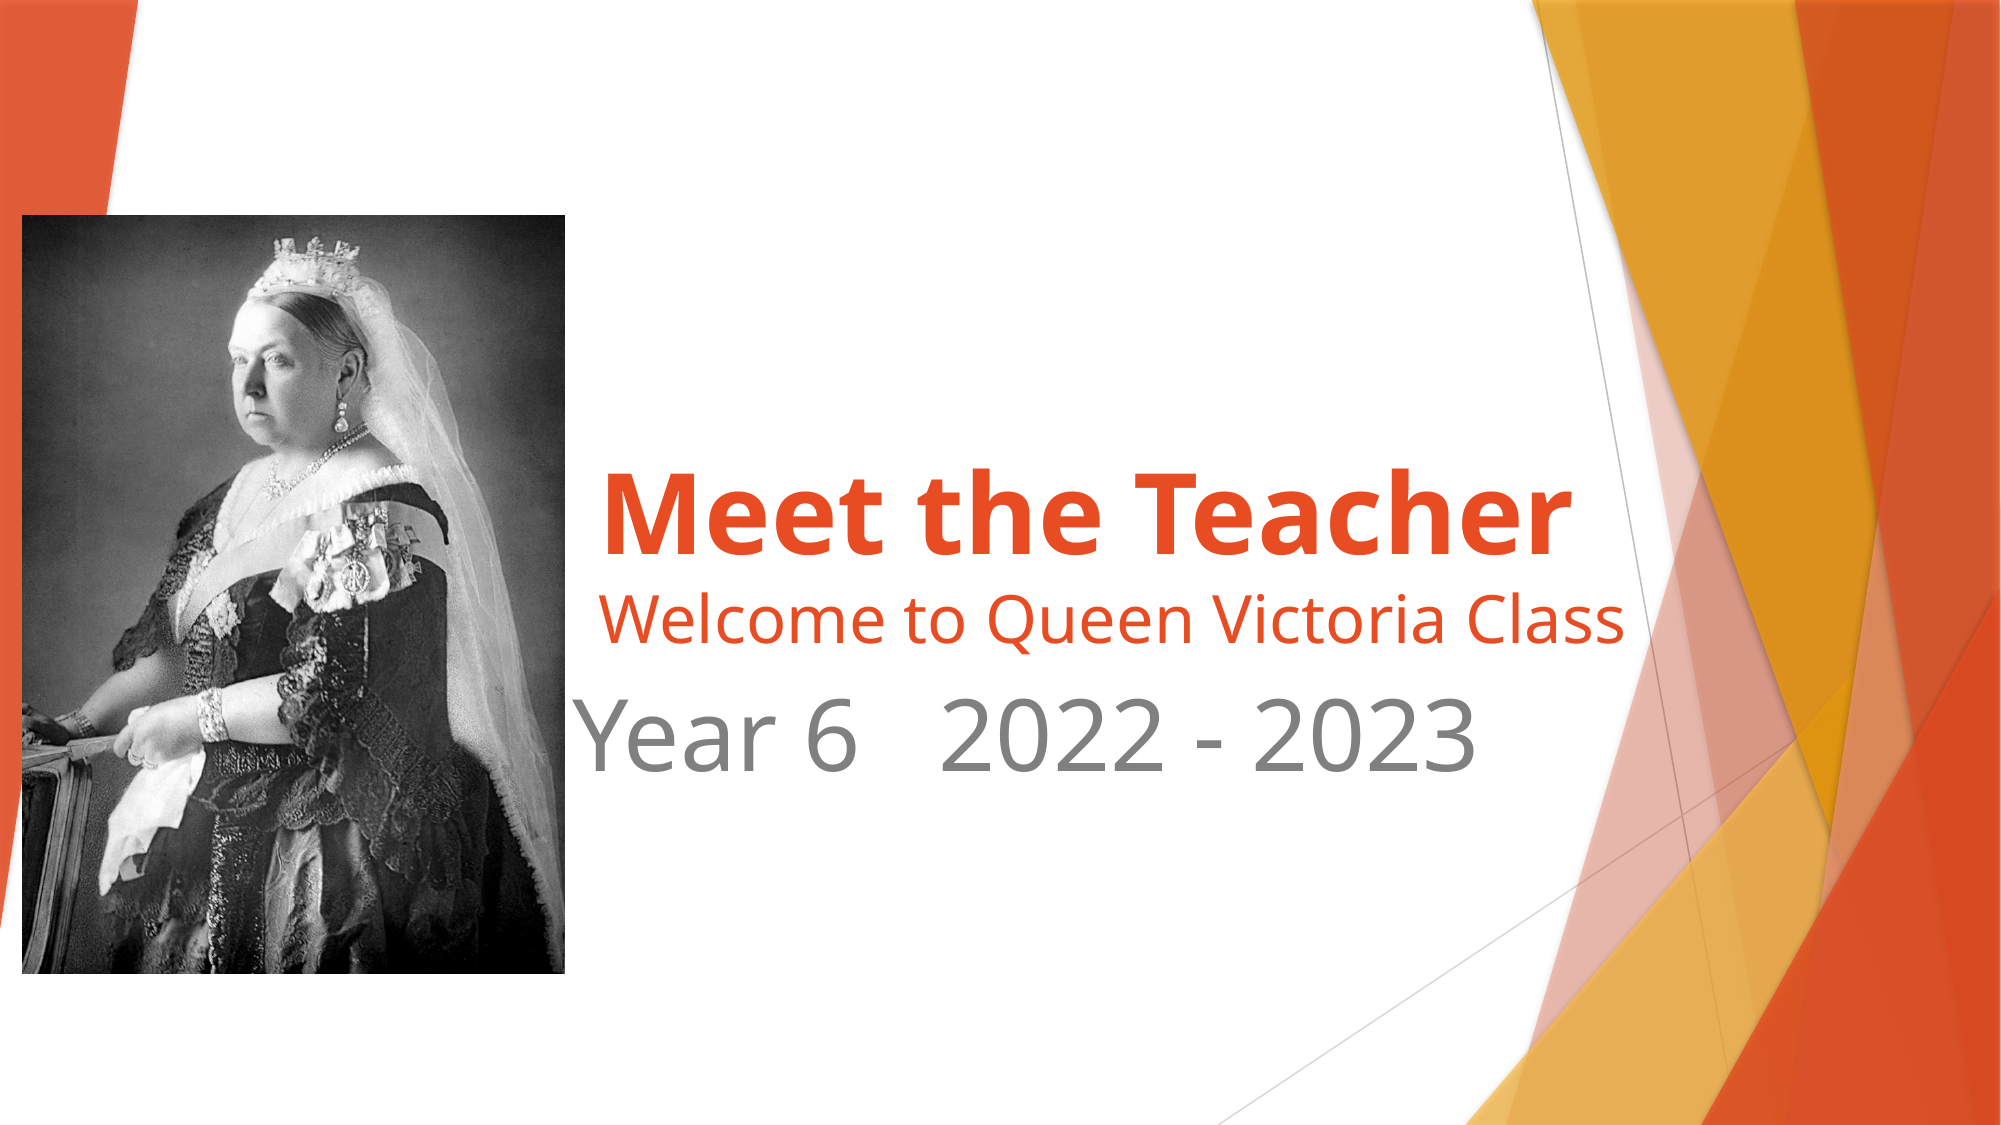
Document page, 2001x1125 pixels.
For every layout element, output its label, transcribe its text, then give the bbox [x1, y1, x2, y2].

subtitle Year 6 2022 - 2023 [570, 664, 1497, 845]
picture [22, 215, 566, 975]
title Meet the Teacher Welcome to Queen Victoria Class [583, 387, 1787, 665]
